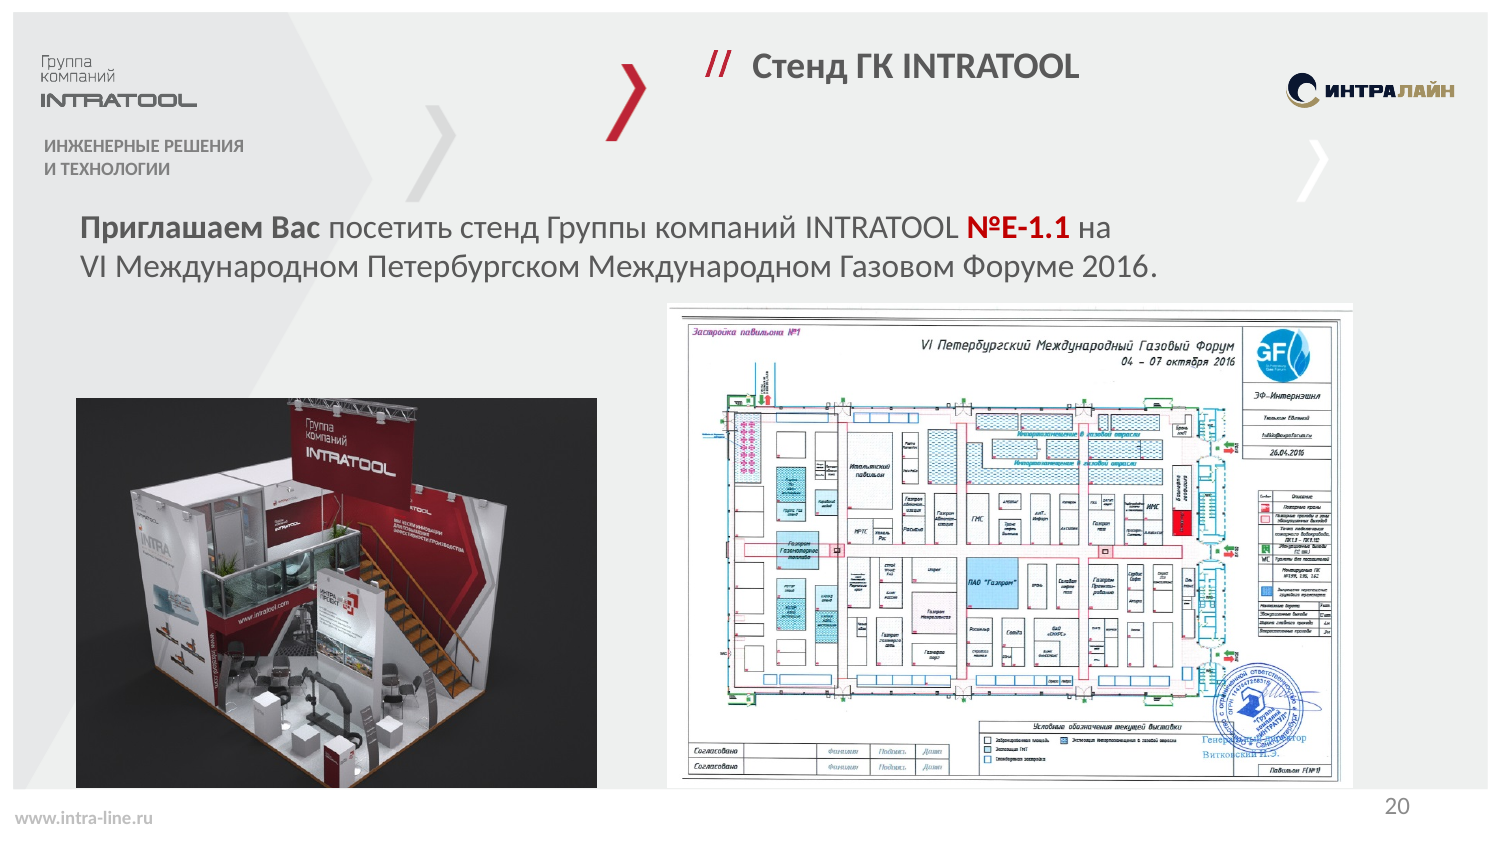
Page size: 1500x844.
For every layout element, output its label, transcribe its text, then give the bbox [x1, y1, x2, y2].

text_box Приглашаем Вас посетить стенд Группы компаний INTRATOOL №E-1.1 на VI Международном Петербургском Международном Газовом Форуме 2016. [65, 197, 1353, 292]
picture [0, 0, 1500, 844]
title Стенд ГК INTRATOOL [690, 33, 1247, 139]
slide_number 20 [1074, 782, 1425, 827]
